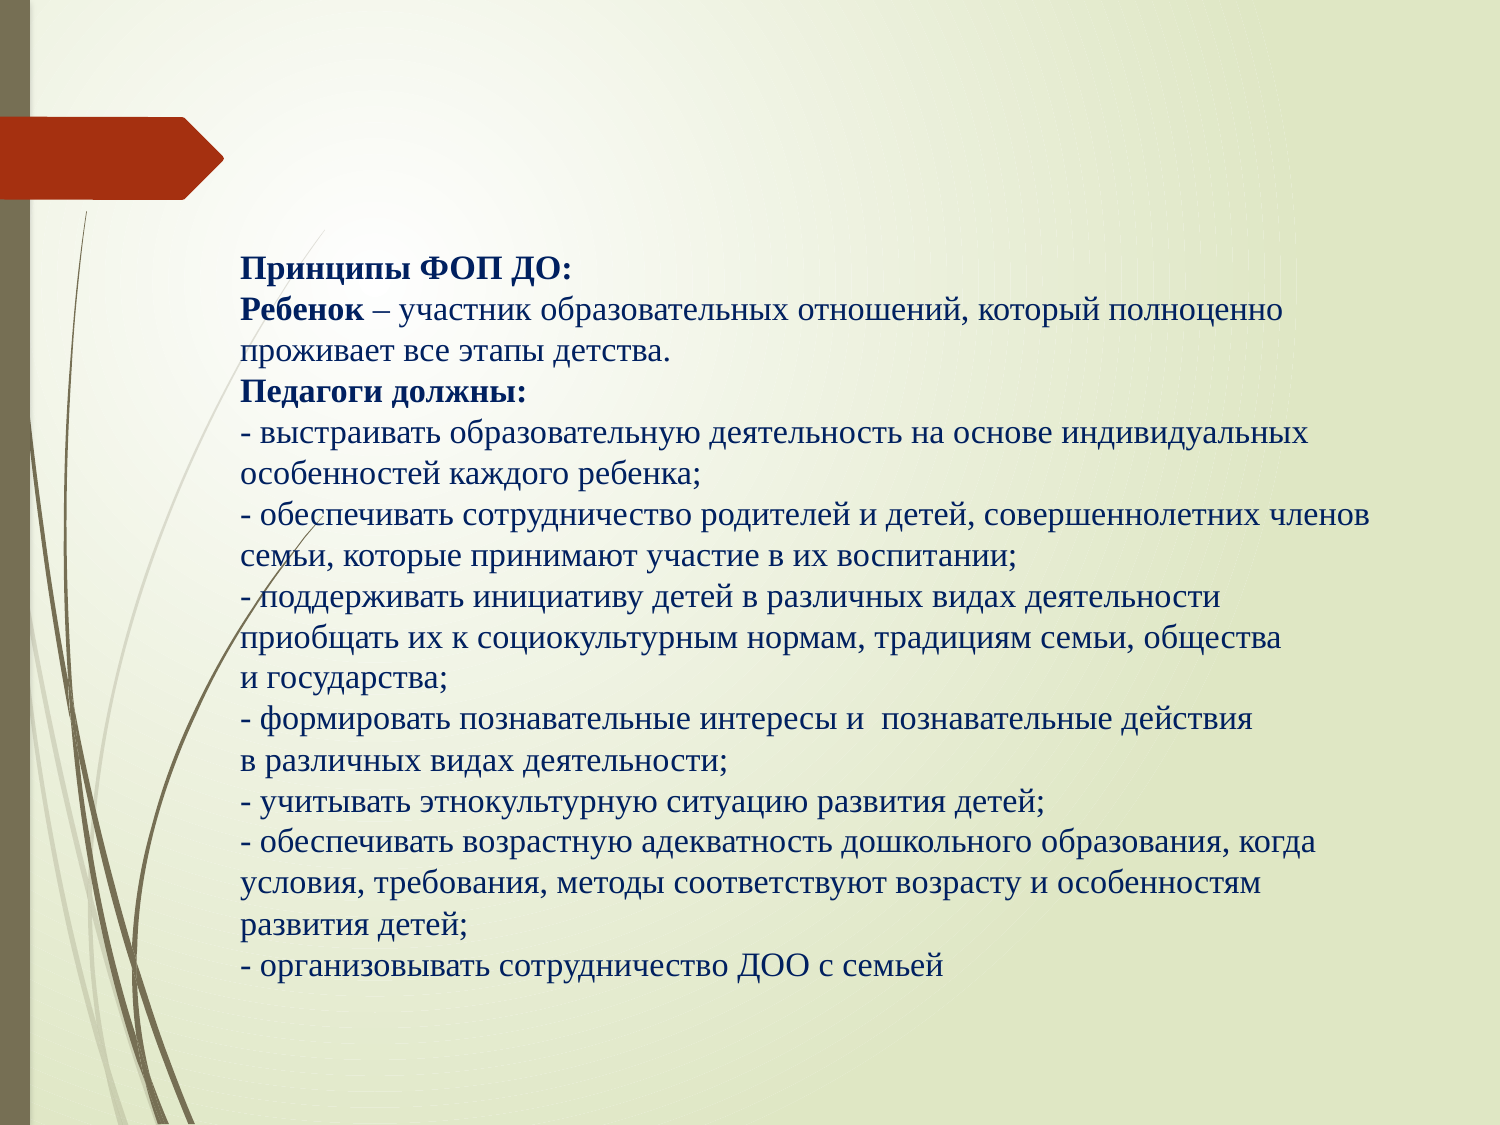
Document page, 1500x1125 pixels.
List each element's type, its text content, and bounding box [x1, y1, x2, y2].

title Принципы ФОП ДО: Ребенок – участник образовательных отношений, который полноценно проживает все этапы детства. Педагоги должны: - выстраивать образовательную деятельность на основе индивидуальных особенностей каждого ребенка; - обеспечивать сотрудничество родителей и детей, совершеннолетних членов семьи, которые принимают участие в их воспитании; - поддерживать инициативу детей в различных видах деятельности приобщать их к социокультурным нормам, традициям семьи, общества и государства; - формировать познавательные интересы и познавательные действия в различных видах деятельности; - учитывать этнокультурную ситуацию развития детей; - обеспечивать возрастную адекватность дошкольного образования, когда условия, требования, методы соответствуют возрасту и особенностям развития детей; - организовывать сотрудничество ДОО с семьей [225, 237, 1413, 1038]
